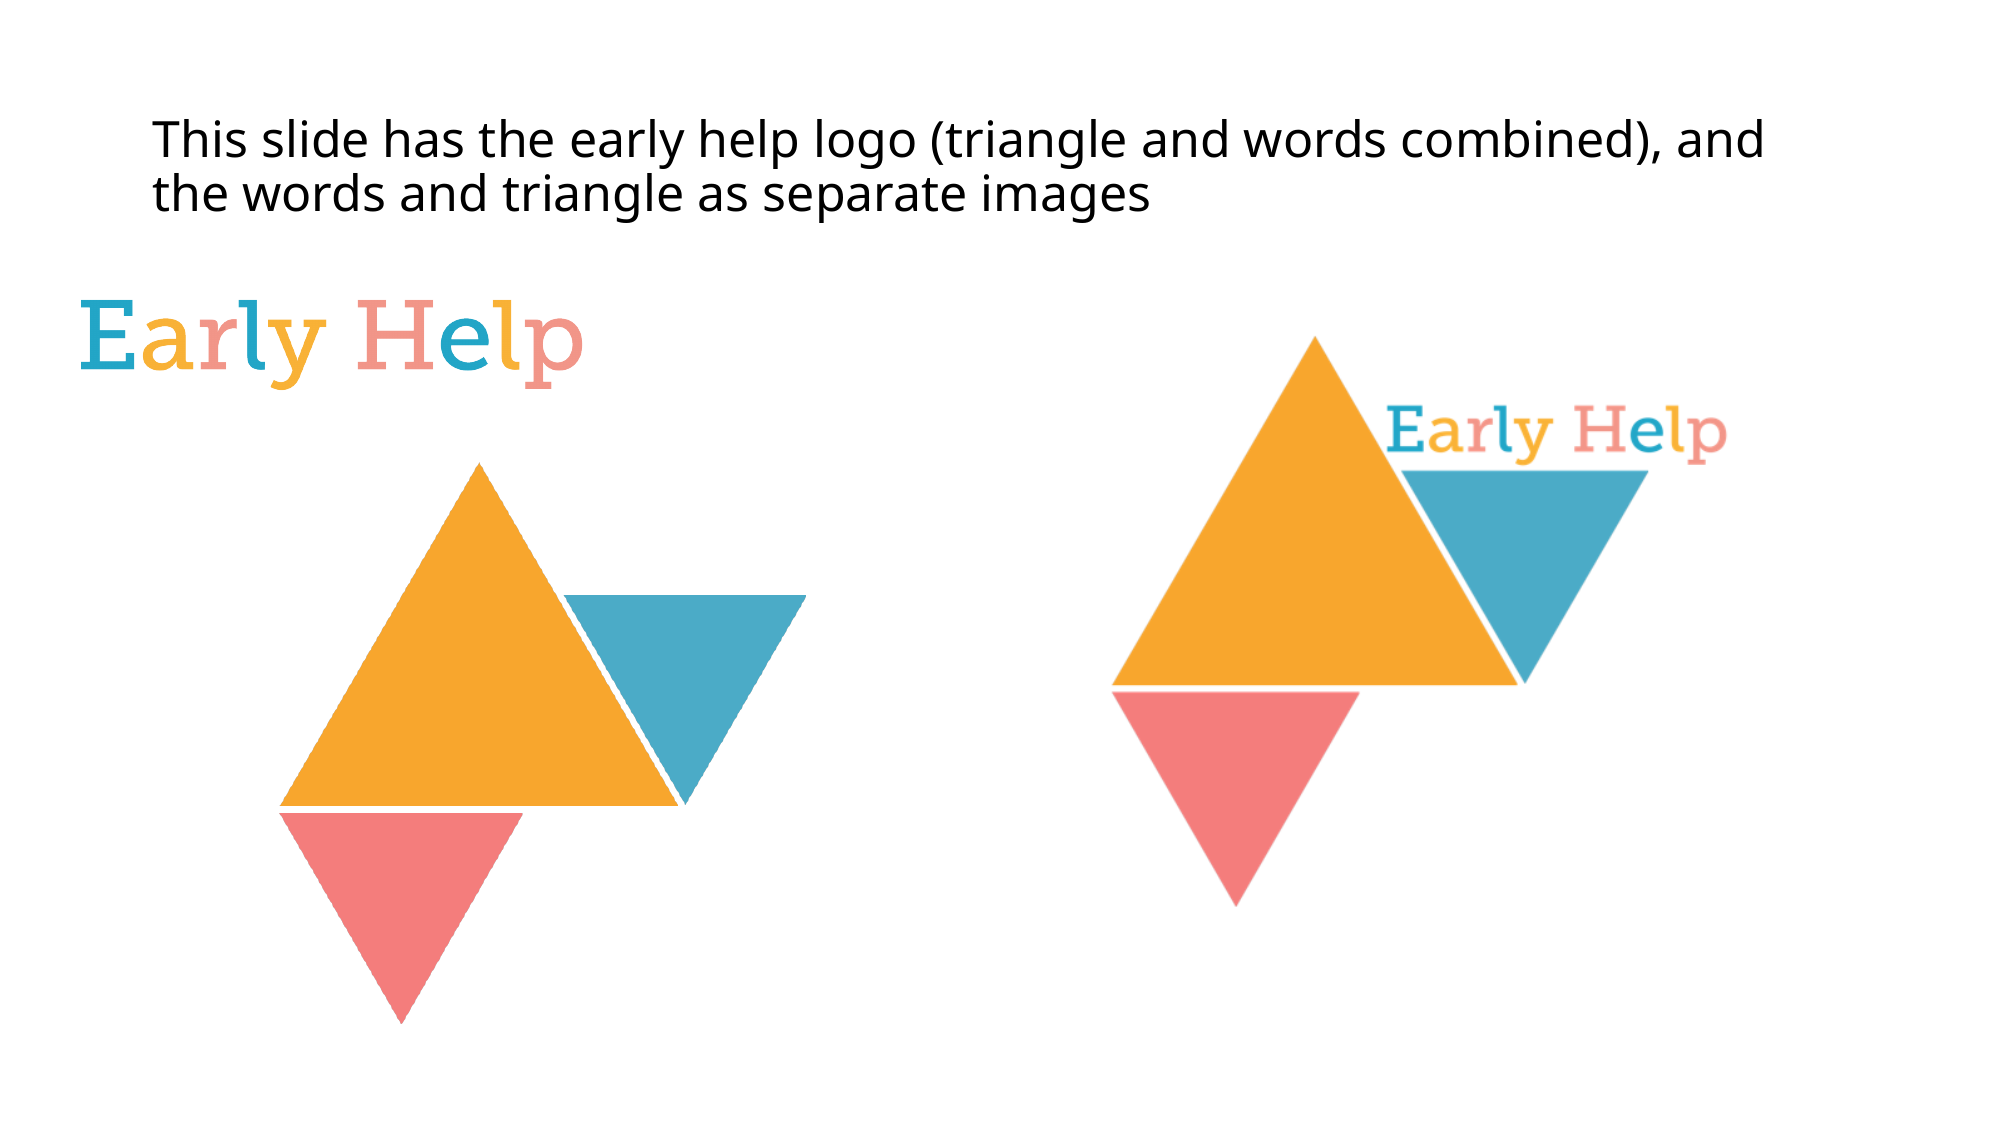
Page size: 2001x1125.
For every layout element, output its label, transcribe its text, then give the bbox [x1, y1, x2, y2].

picture [1058, 236, 1800, 924]
picture [70, 289, 587, 395]
title This slide has the early help logo (triangle and words combined), and the words and triangle as separate images [137, 59, 1863, 278]
picture [279, 462, 806, 1024]
